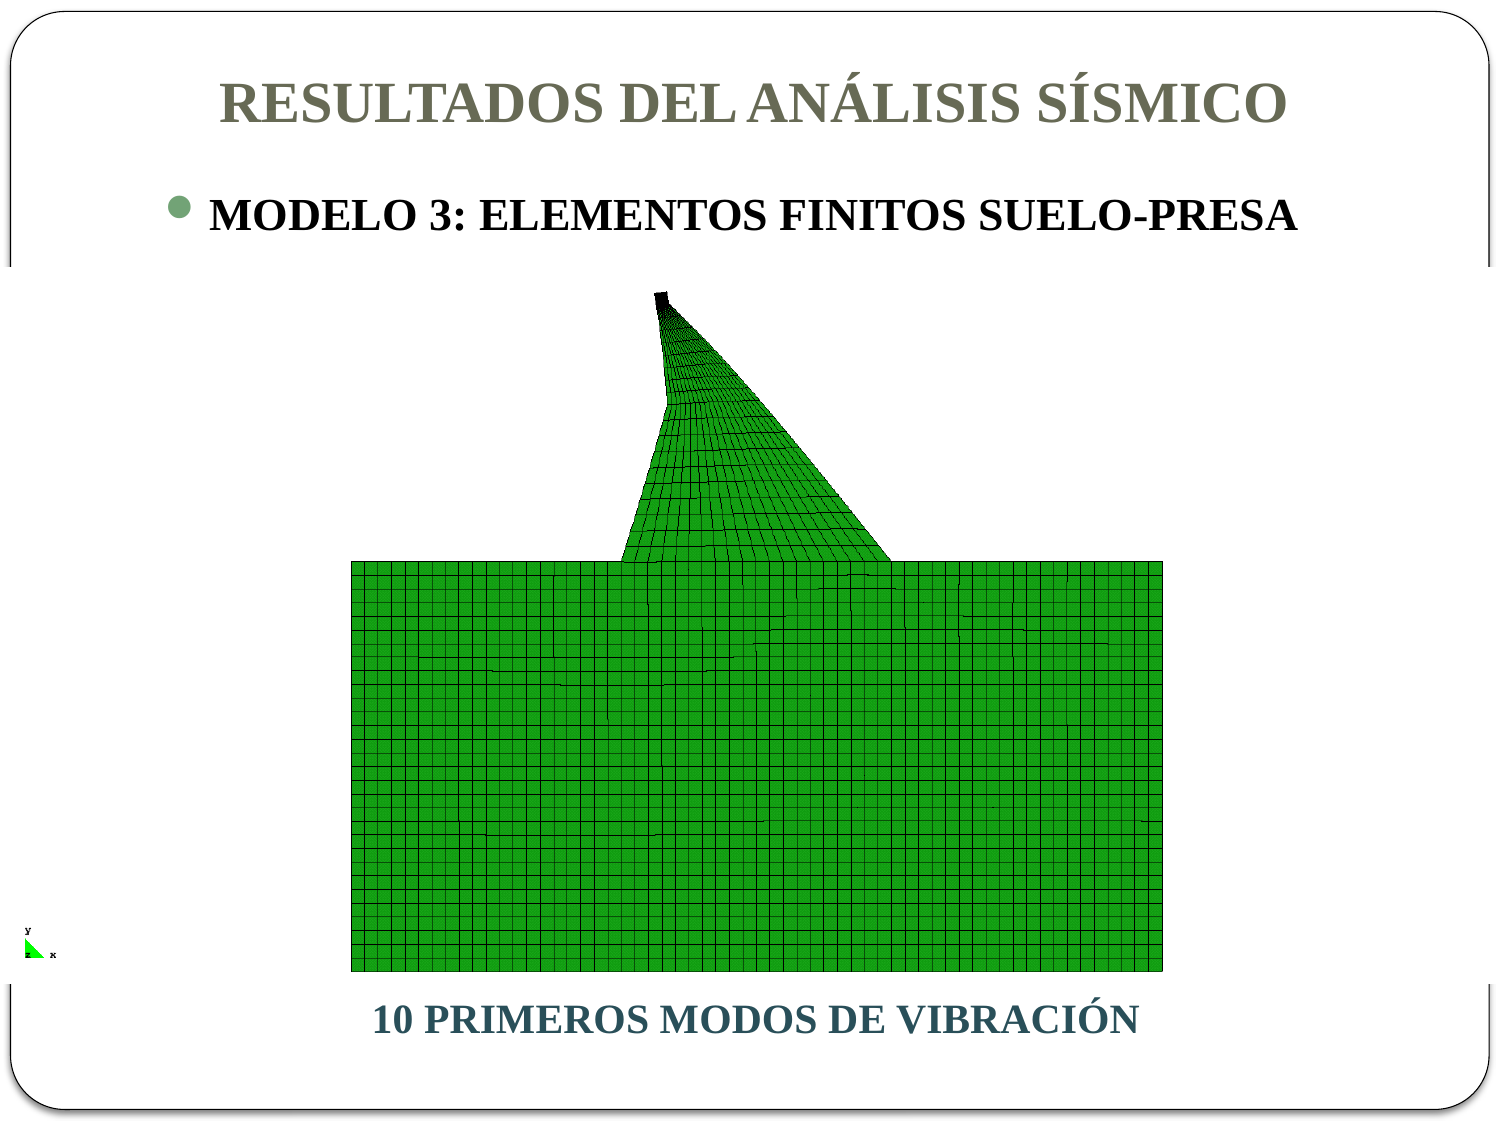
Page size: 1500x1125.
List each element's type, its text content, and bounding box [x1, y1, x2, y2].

title RESULTADOS DEL ANÁLISIS SÍSMICO [117, 11, 1393, 200]
text_box 10 PRIMEROS MODOS DE VIBRACIÓN [117, 994, 1395, 1050]
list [0, 266, 1500, 985]
text_box MODELO 3: ELEMENTOS FINITOS SUELO-PRESA [149, 177, 1425, 265]
